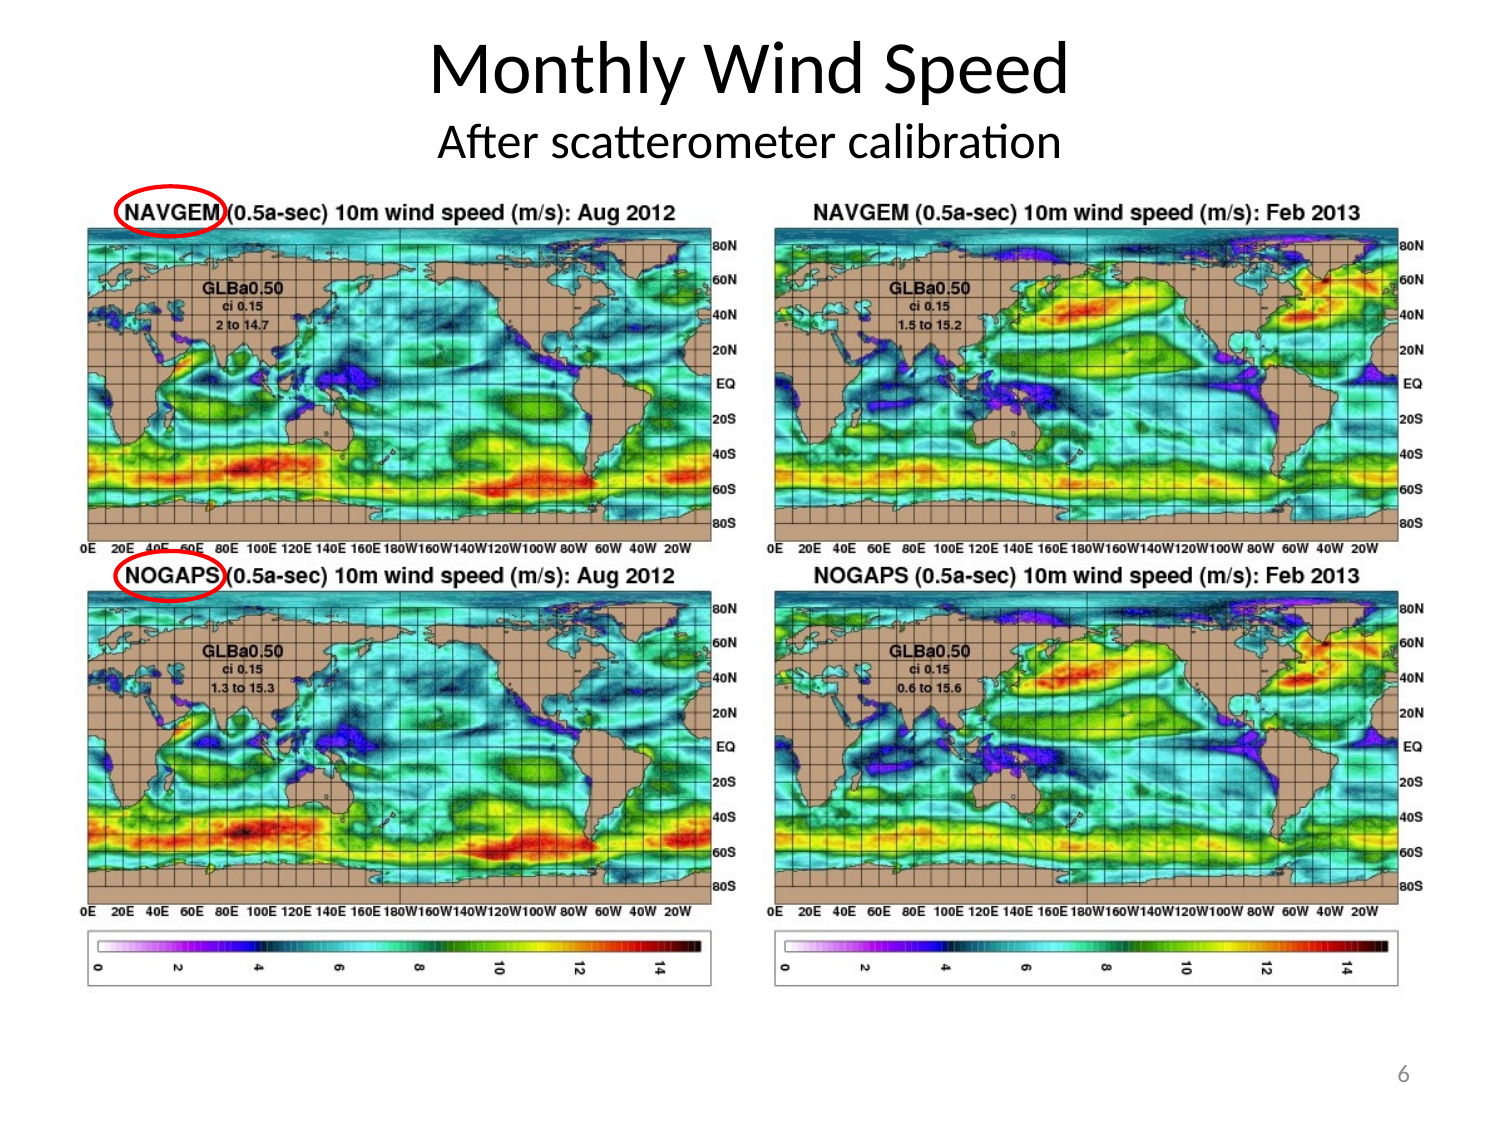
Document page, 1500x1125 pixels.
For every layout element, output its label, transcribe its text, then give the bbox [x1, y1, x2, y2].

picture [762, 199, 1426, 562]
picture [74, 199, 738, 562]
slide_number 6 [1074, 1042, 1425, 1103]
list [762, 562, 1426, 994]
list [74, 562, 738, 994]
title Monthly Wind Speed After scatterometer calibration [75, 0, 1425, 188]
text_box [120, 184, 221, 198]
